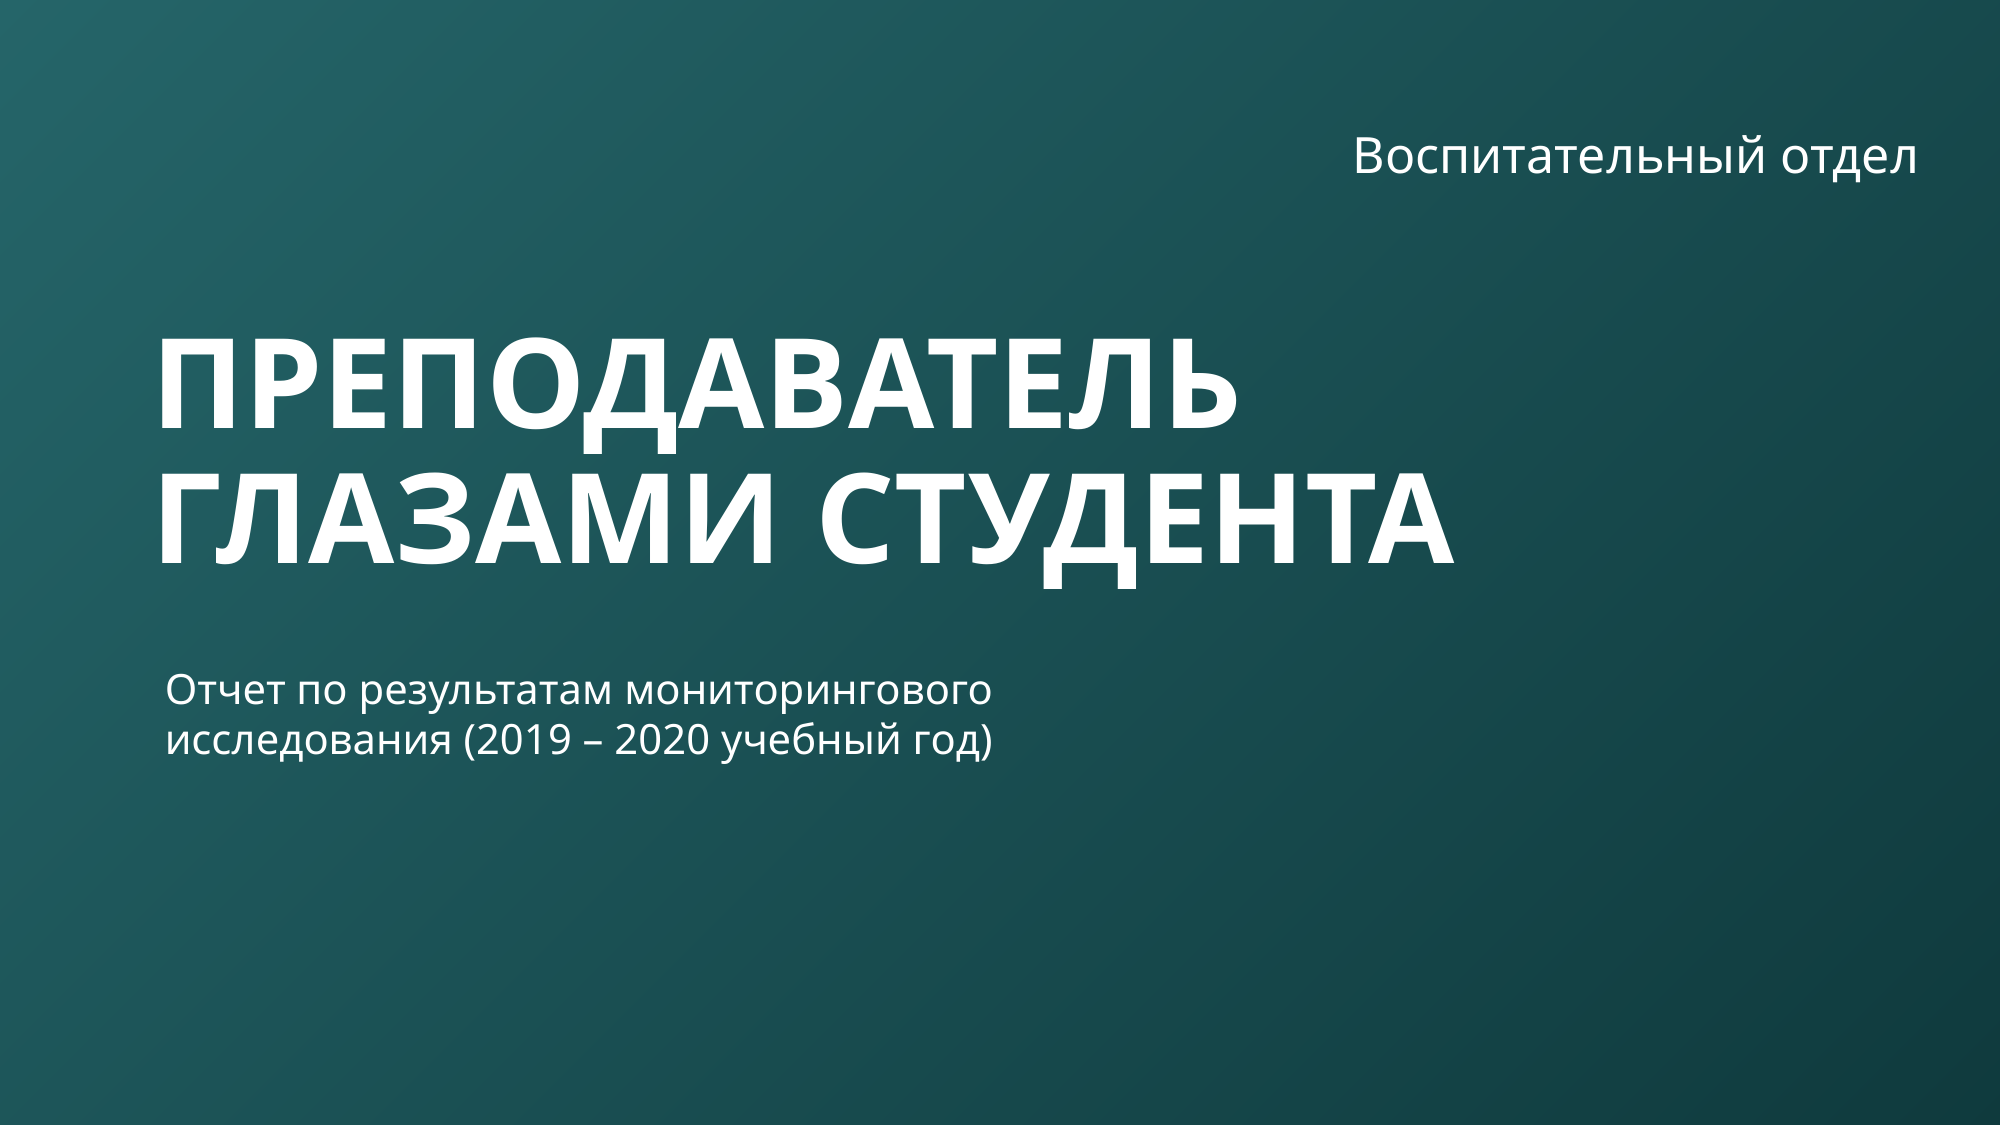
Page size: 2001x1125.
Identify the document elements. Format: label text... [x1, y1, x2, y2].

title ПРЕПОДАВАТЕЛЬ ГЛАЗАМИ СТУДЕНТА [136, 192, 1862, 598]
text_box Отчет по результатам мониторингового исследования (2019 – 2020 учебный год) [150, 655, 1229, 770]
text_box Воспитательный отдел [800, 116, 1934, 192]
